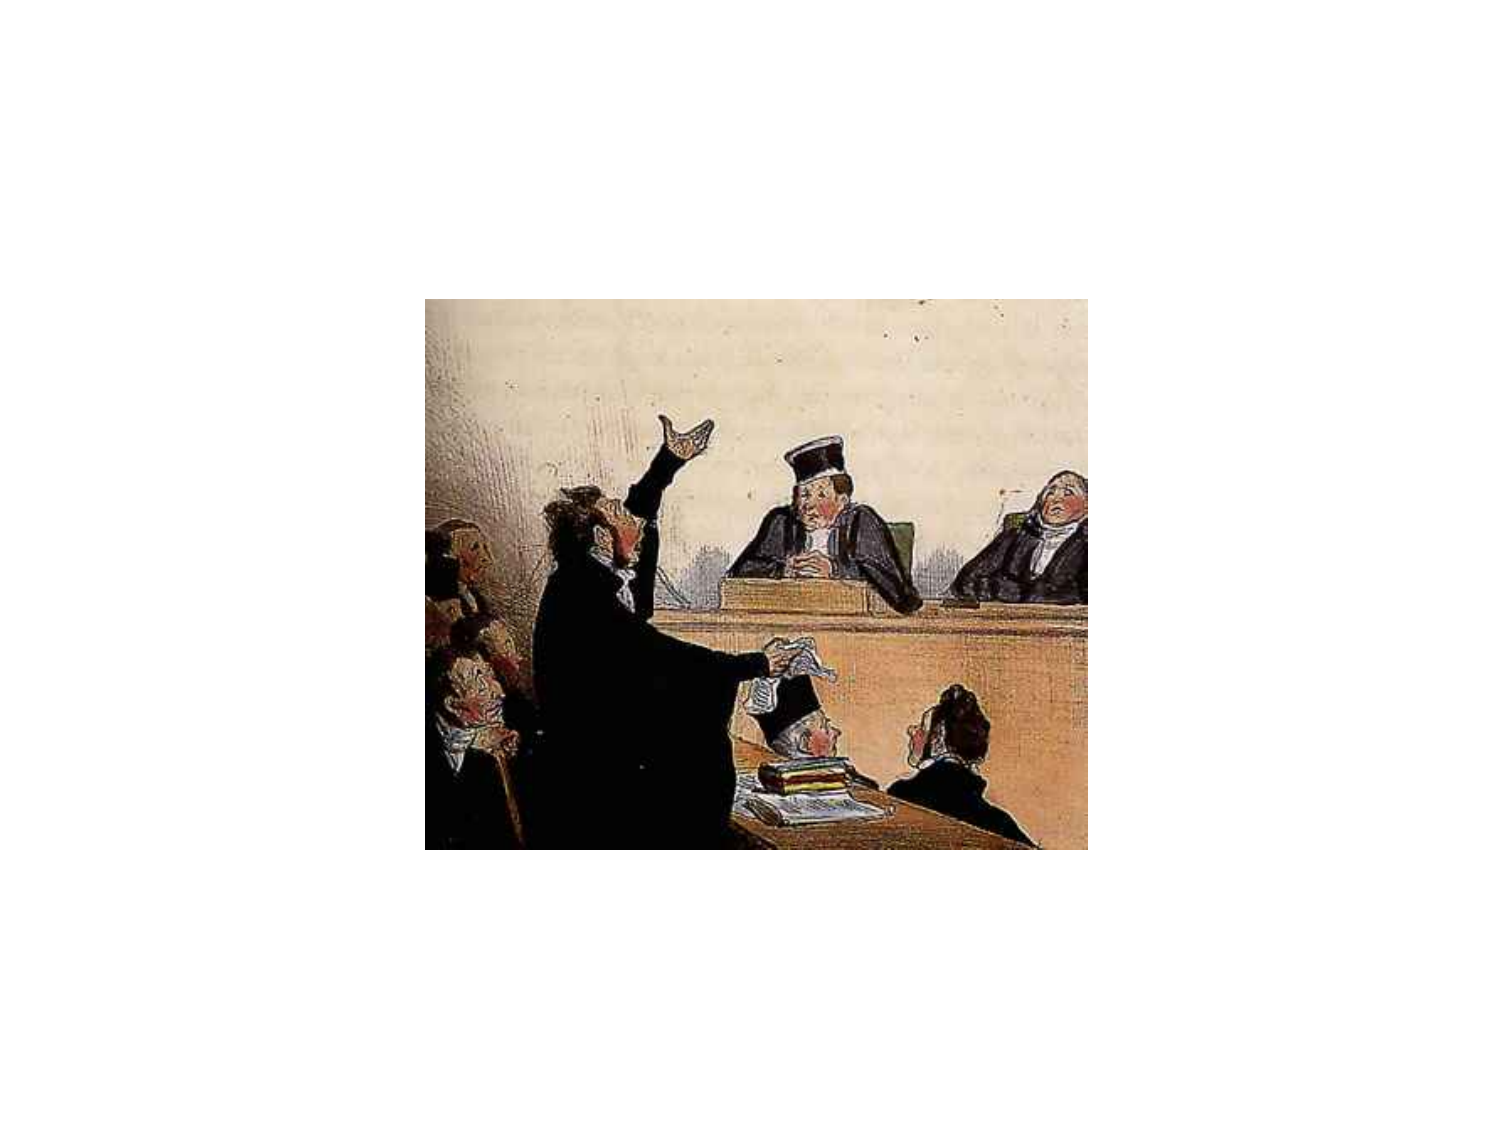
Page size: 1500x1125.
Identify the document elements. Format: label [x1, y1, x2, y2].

picture [424, 299, 1088, 851]
